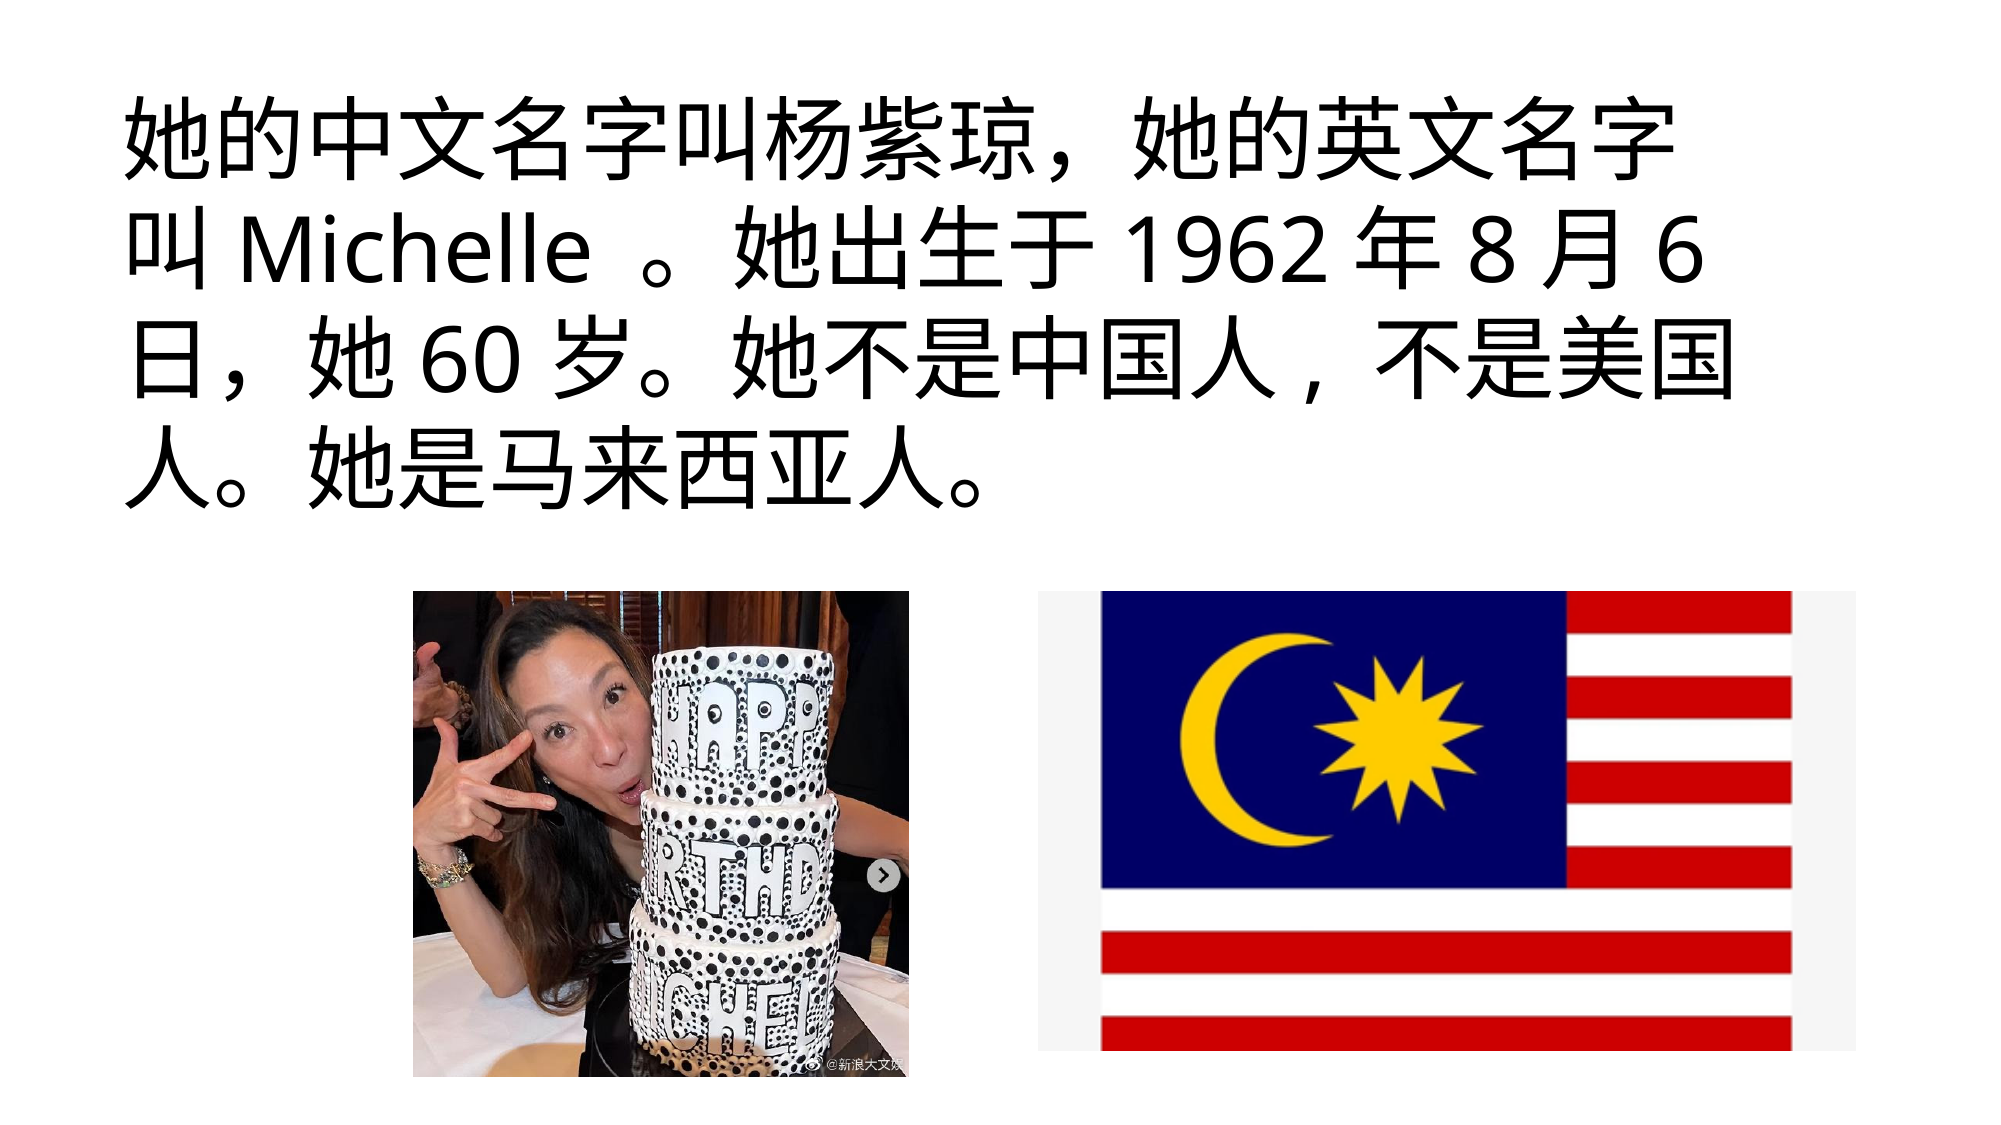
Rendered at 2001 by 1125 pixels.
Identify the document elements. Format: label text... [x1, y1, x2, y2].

picture [413, 591, 909, 1077]
picture [1038, 591, 1856, 1051]
text_box 她的中文名字叫杨紫琼，她的英文名字叫Michelle 。她出生于1962年8月6日，她60岁。她不是中国人, 不是美国人。她是马来西亚人。 [107, 73, 1785, 529]
